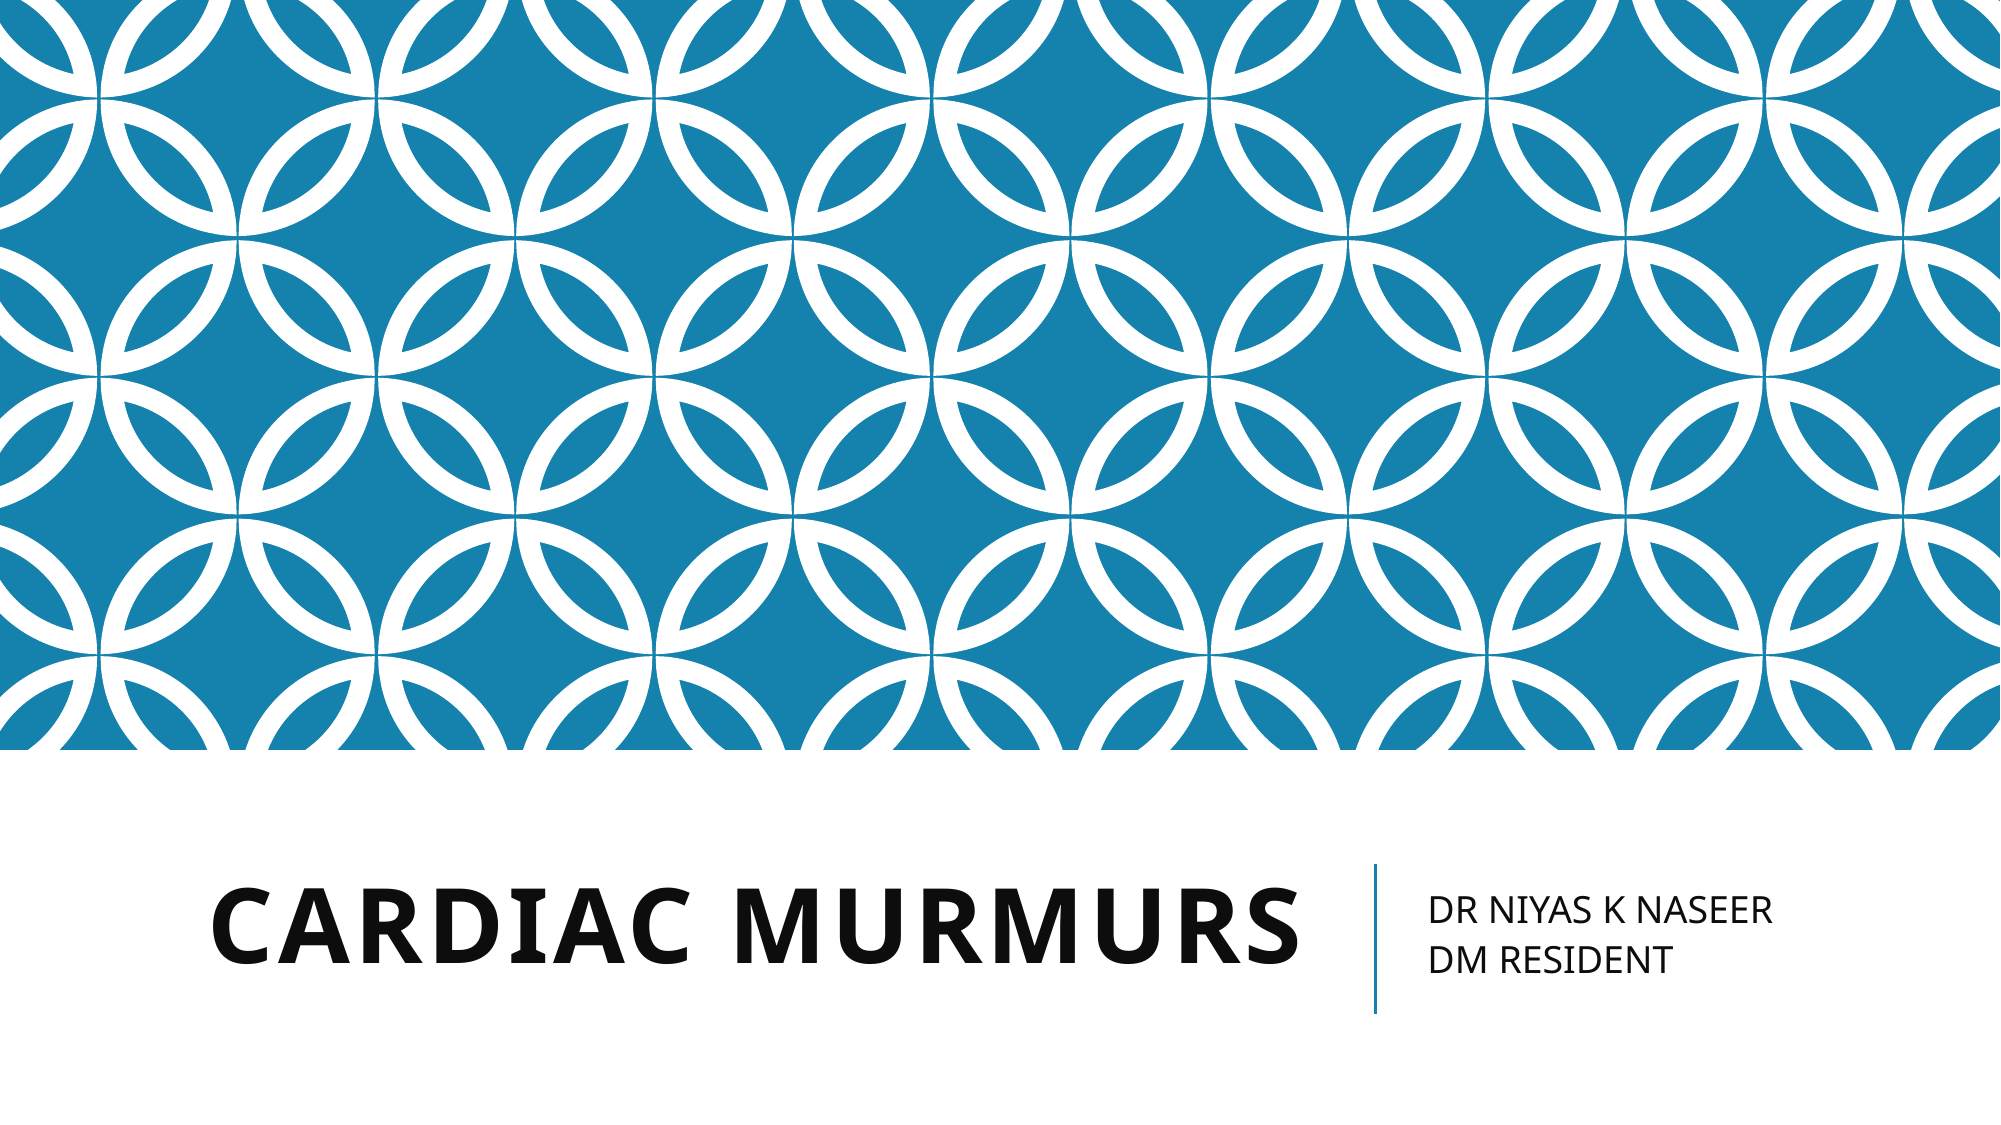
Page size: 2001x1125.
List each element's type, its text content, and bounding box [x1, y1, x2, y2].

title CARDIAC MURMURS [75, 813, 1350, 1054]
subtitle DR NIYAS K NASEER DM RESIDENT [1412, 813, 1938, 1054]
